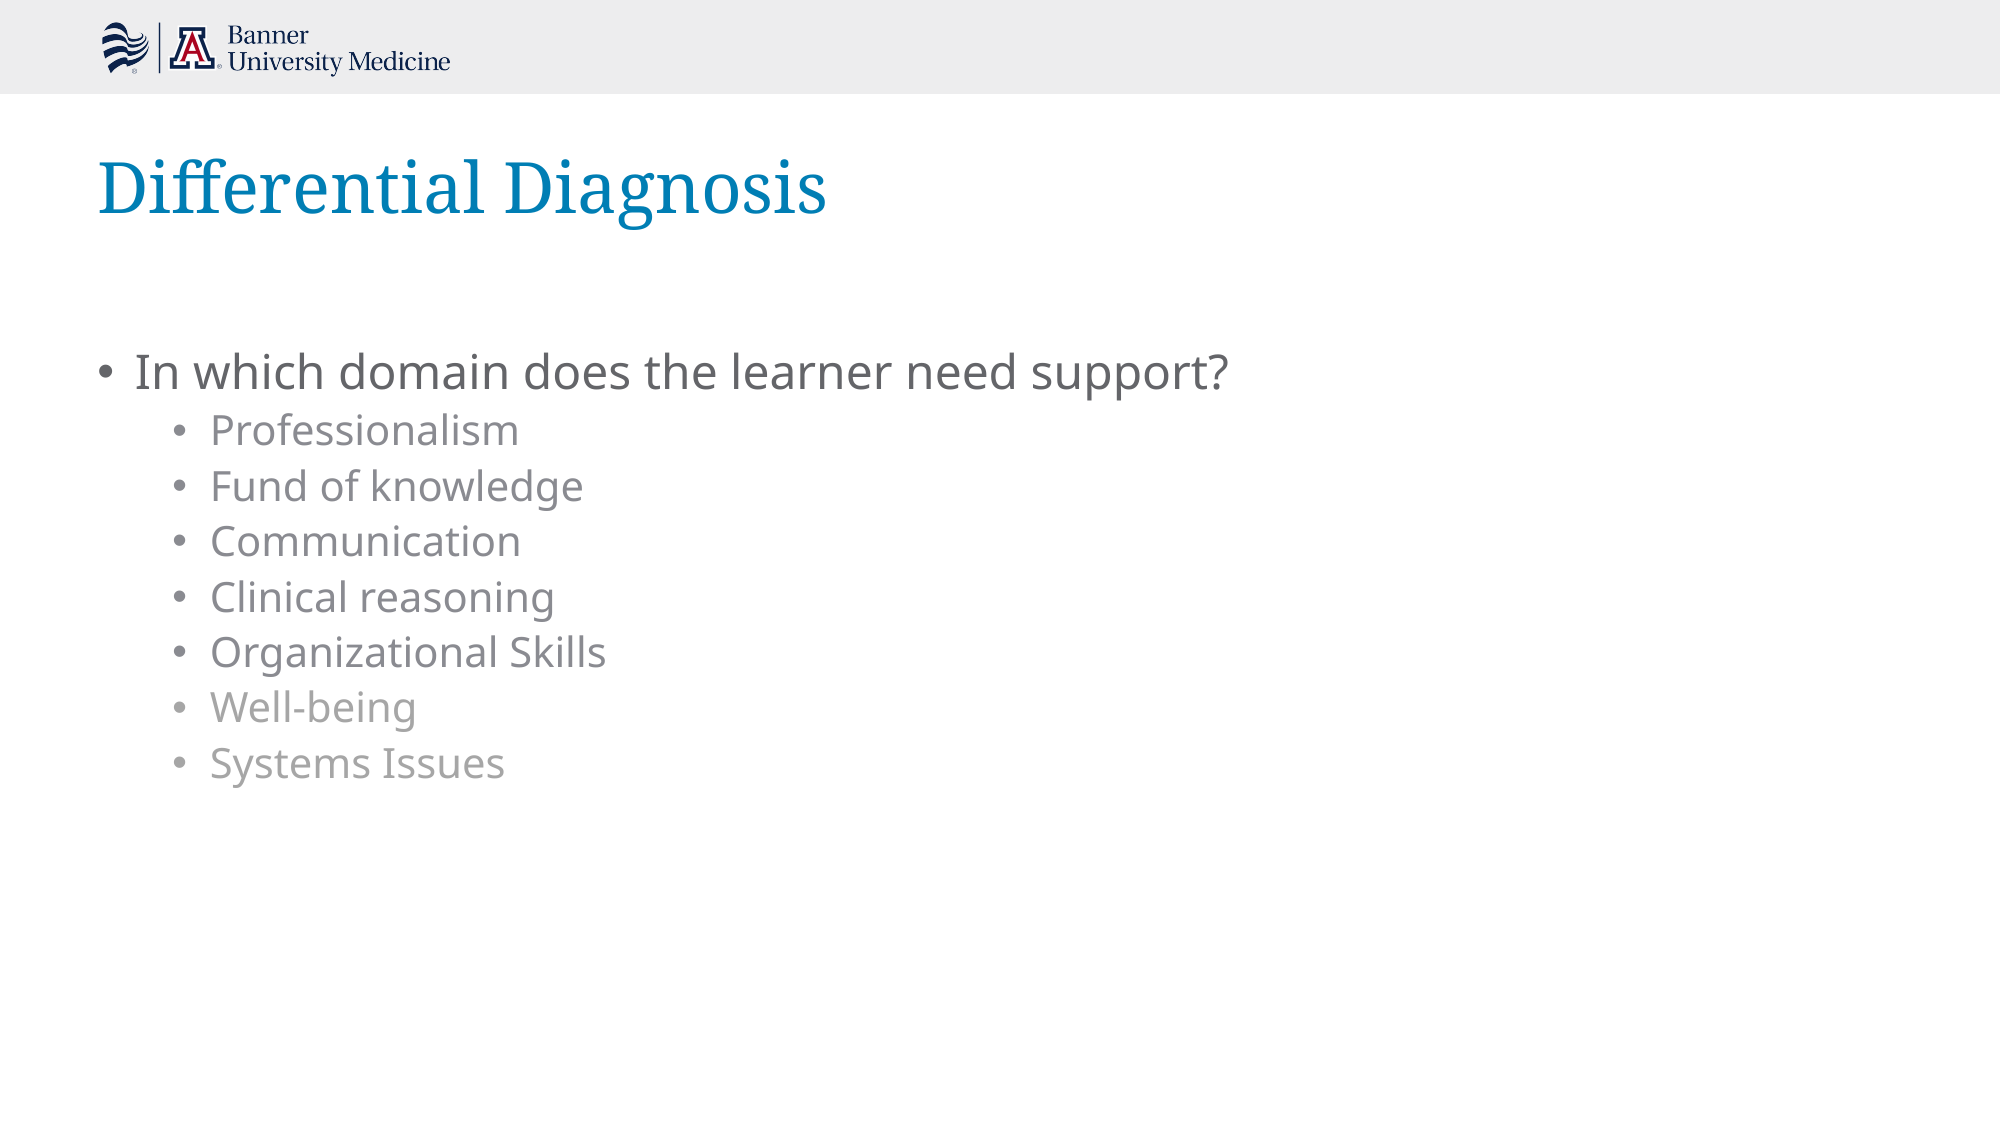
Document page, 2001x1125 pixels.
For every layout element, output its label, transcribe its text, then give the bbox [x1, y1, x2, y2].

picture [99, 19, 453, 80]
list In which domain does the learner need support? Professionalism Fund of knowledge Communication Clinical reasoning Organizational Skills Well-being Systems Issues [82, 340, 1826, 1081]
title Differential Diagnosis [82, 145, 1826, 315]
